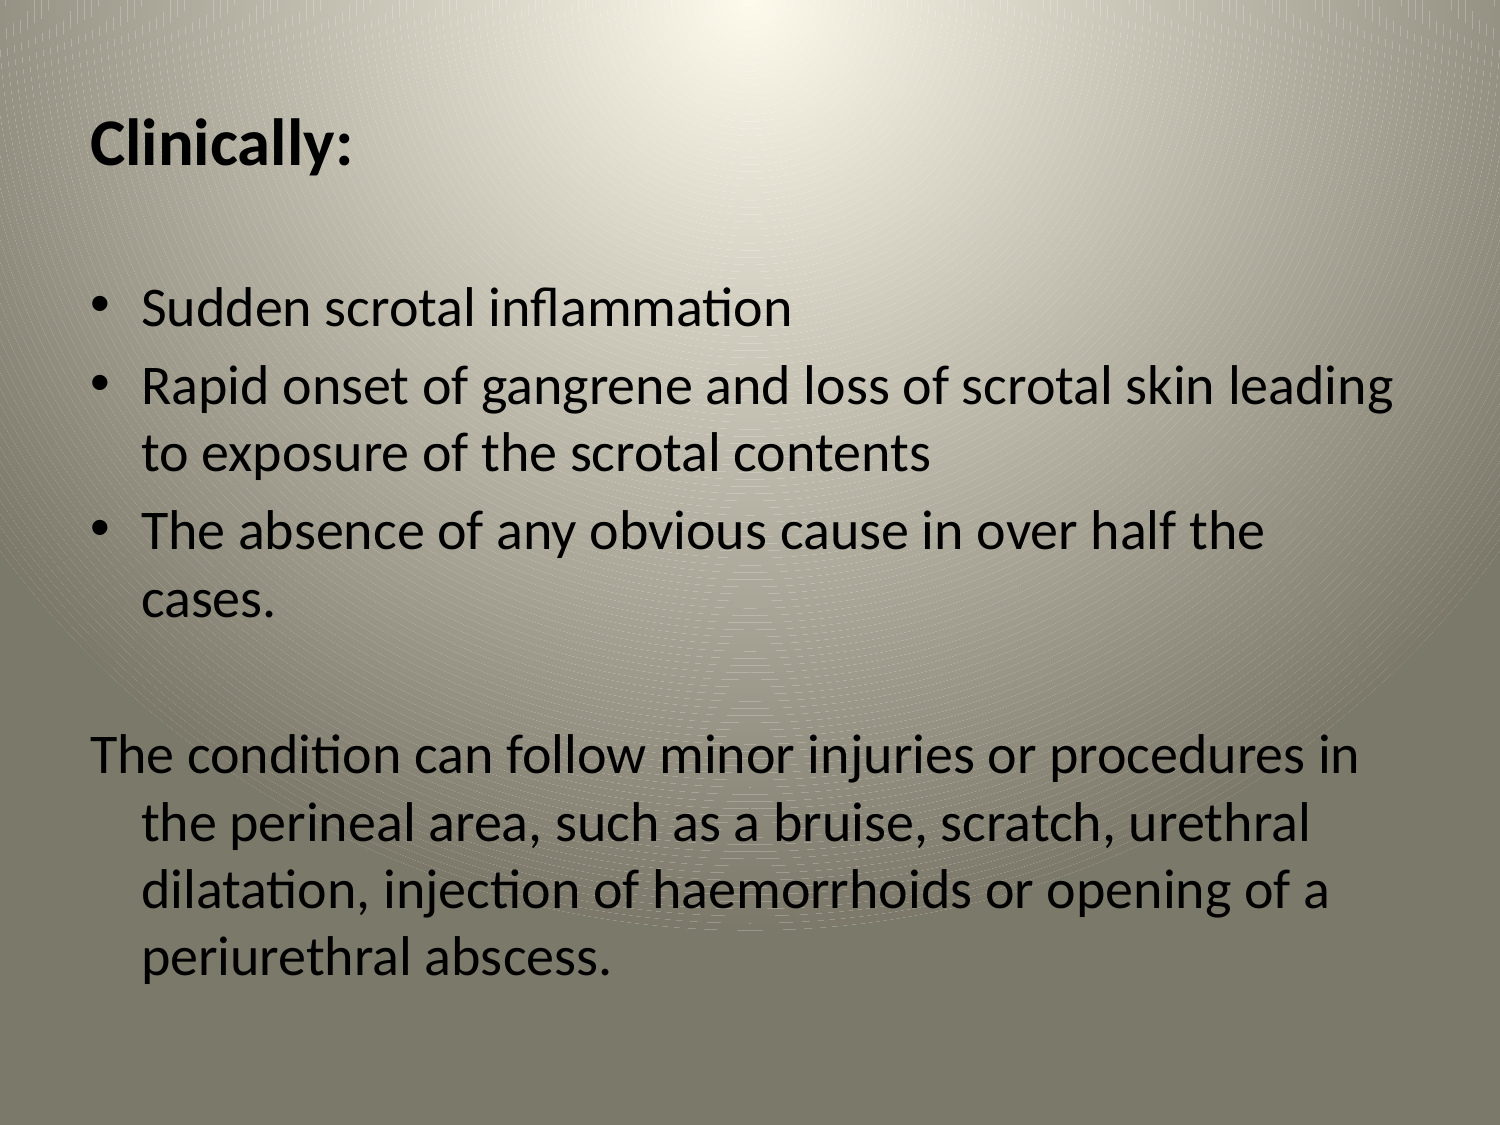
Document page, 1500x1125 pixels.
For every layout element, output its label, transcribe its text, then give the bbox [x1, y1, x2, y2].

list Sudden scrotal inflammation Rapid onset of gangrene and loss of scrotal skin leading to exposure of the scrotal contents The absence of any obvious cause in over half the cases. The condition can follow minor injuries or procedures in the perineal area, such as a bruise, scratch, urethral dilatation, injection of haemorrhoids or opening of a periurethral abscess. [75, 262, 1425, 1005]
title Clinically: [75, 45, 1425, 233]
